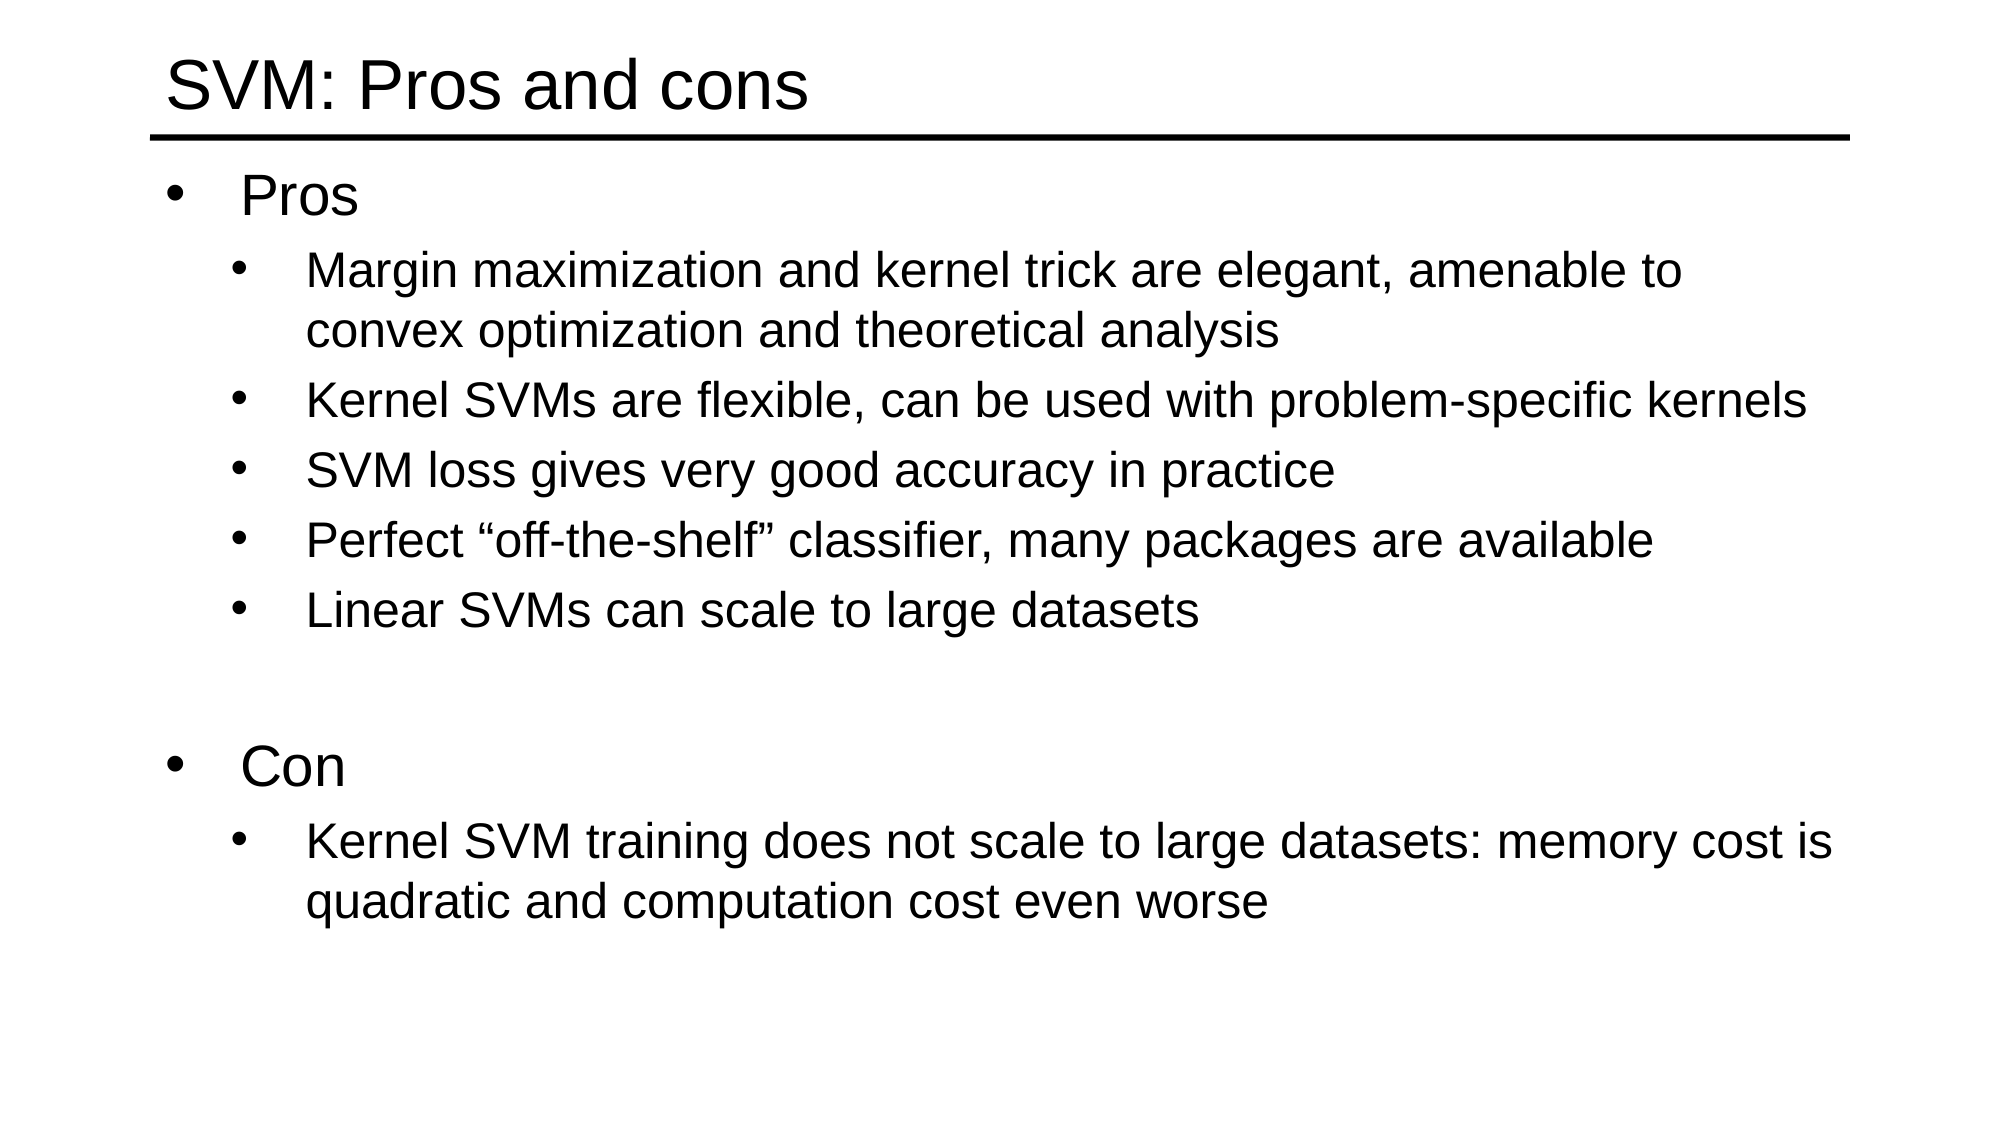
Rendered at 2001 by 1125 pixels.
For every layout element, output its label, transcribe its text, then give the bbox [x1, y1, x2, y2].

list Pros Margin maximization and kernel trick are elegant, amenable to convex optimization and theoretical analysis Kernel SVMs are flexible, can be used with problem-specific kernels SVM loss gives very good accuracy in practice Perfect “off-the-shelf” classifier, many packages are available Linear SVMs can scale to large datasets Con Kernel SVM training does not scale to large datasets: memory cost is quadratic and computation cost even worse [149, 149, 1851, 1013]
title SVM: Pros and cons [149, 12, 1851, 149]
